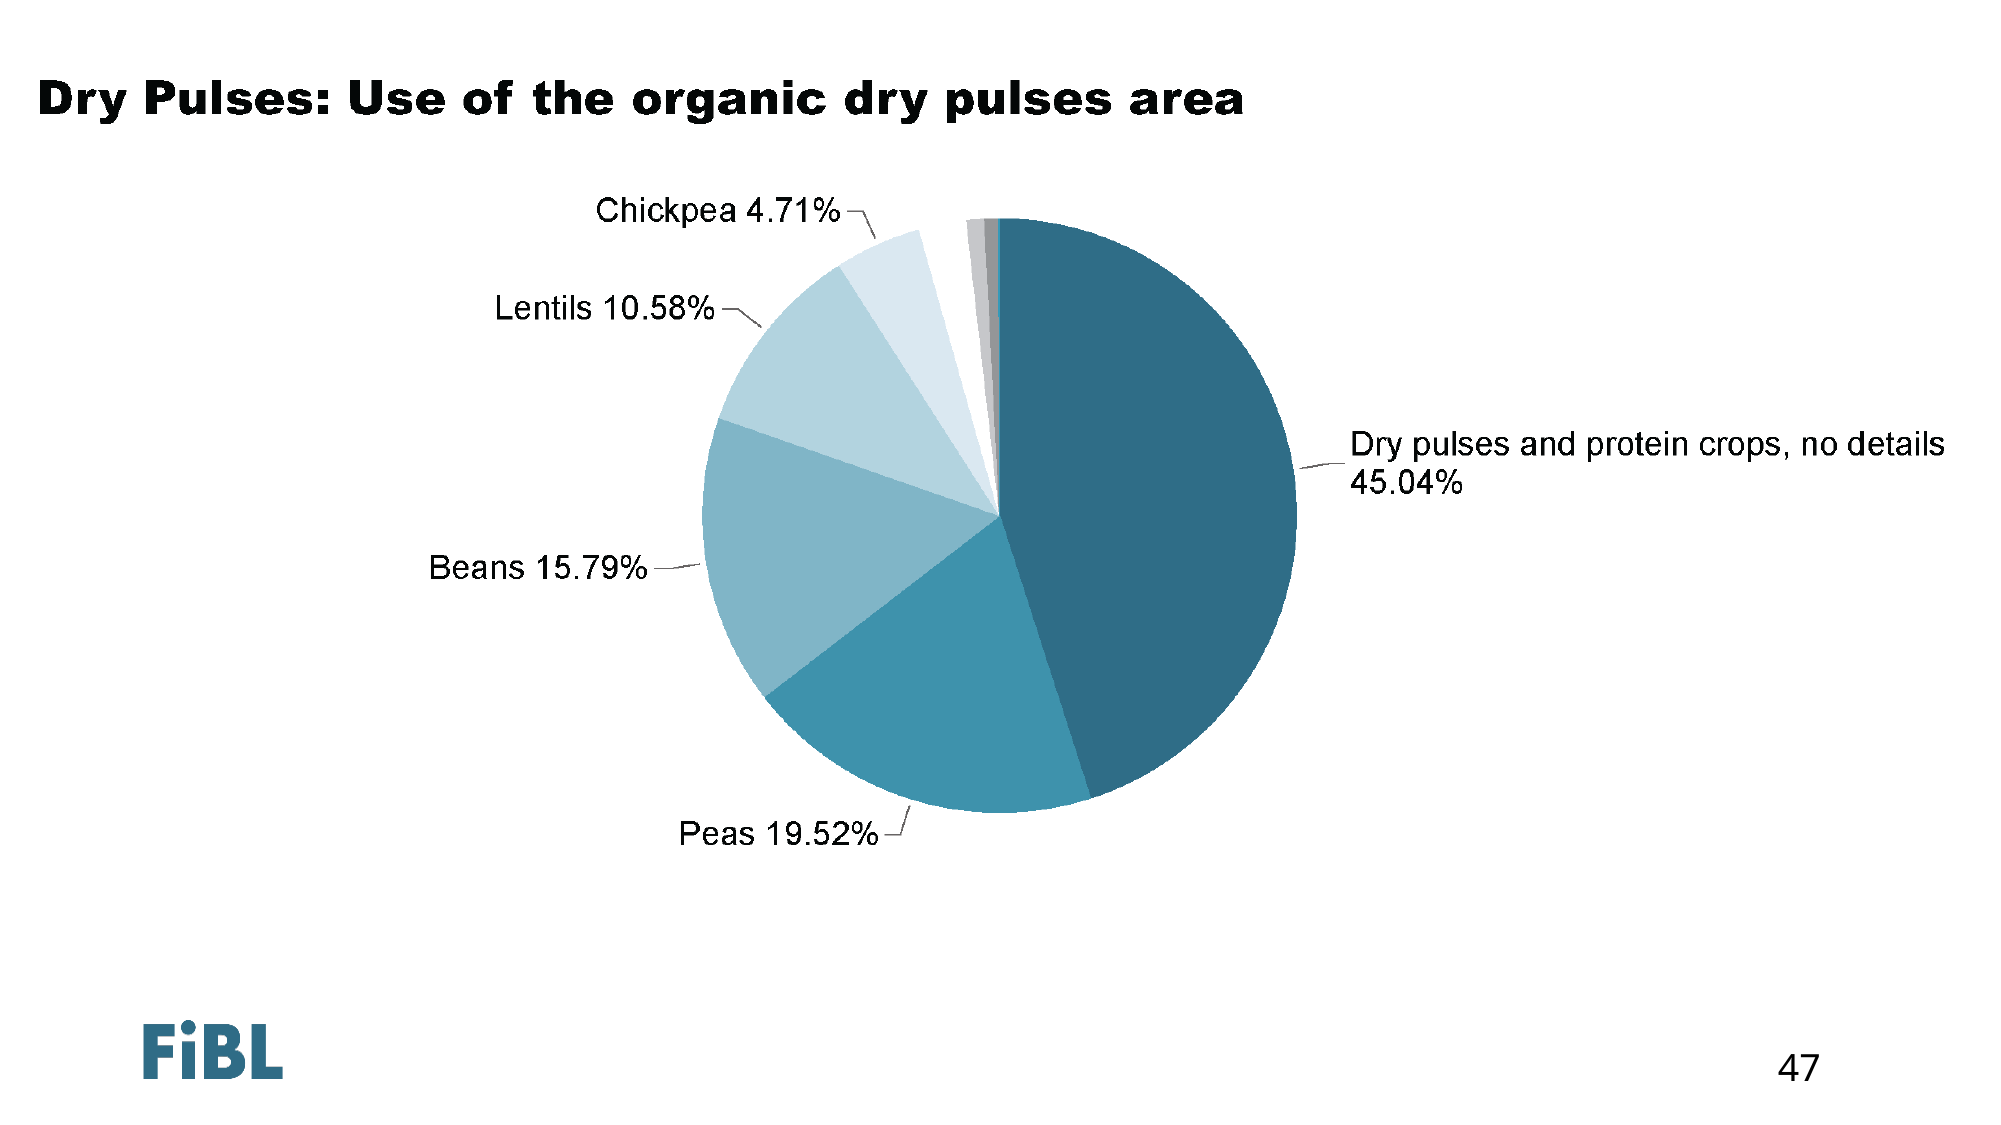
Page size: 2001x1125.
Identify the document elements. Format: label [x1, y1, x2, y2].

picture [143, 1020, 283, 1079]
picture [0, 0, 2000, 942]
